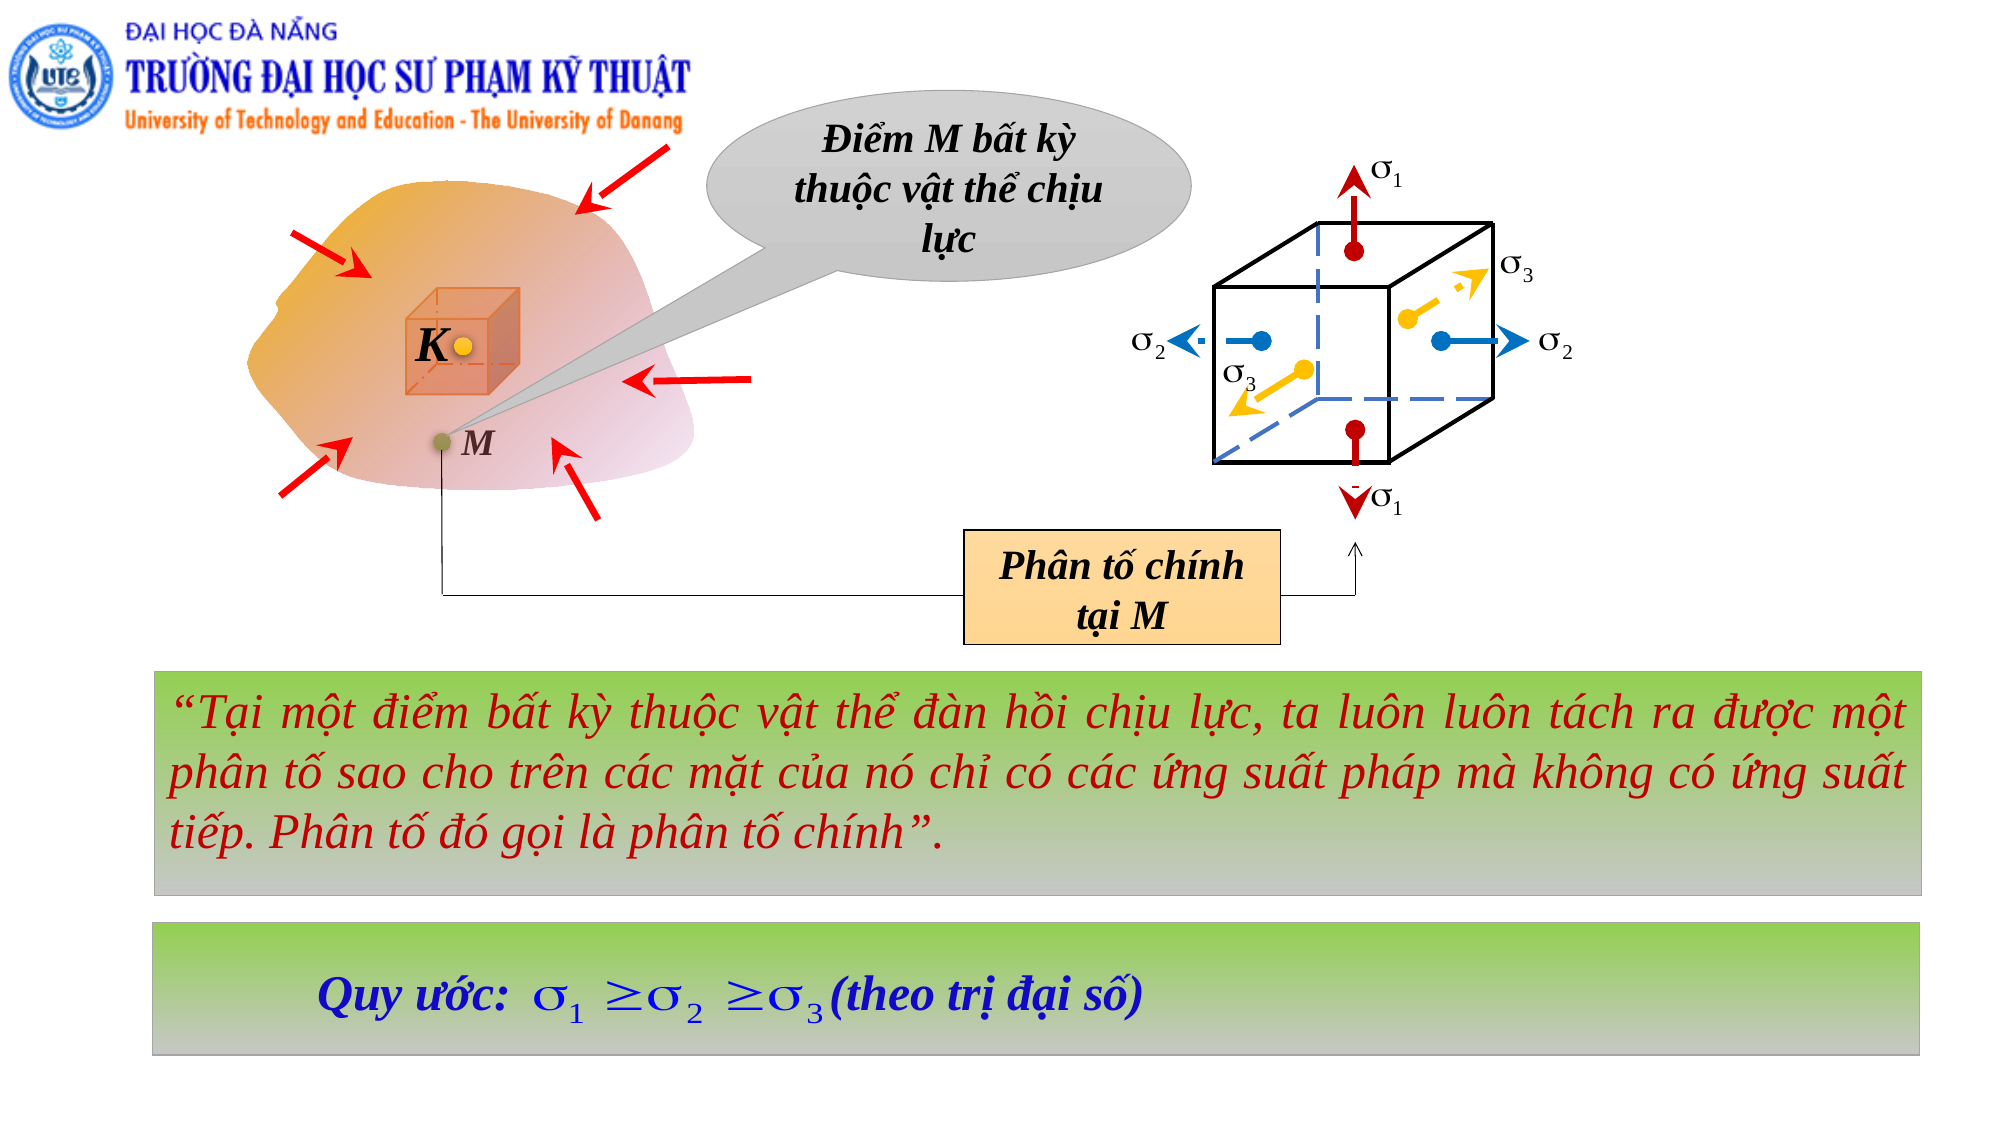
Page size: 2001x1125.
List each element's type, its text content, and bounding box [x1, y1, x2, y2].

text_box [247, 146, 751, 520]
text_box Điểm M bất kỳ thuộc vật thể chịu lực [727, 89, 1171, 308]
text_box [1128, 146, 1576, 520]
text_box “Tại một điểm bất kỳ thuộc vật thể đàn hồi chịu lực, ta luôn luôn tách ra được một phân tố sao cho trên các mặt của nó chỉ có các ứng suất pháp mà không có ứng suất tiếp. Phân tố đó gọi là phân tố chính”. [154, 671, 1922, 896]
picture [0, 2, 698, 153]
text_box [400, 303, 473, 380]
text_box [152, 922, 1920, 1057]
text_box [441, 449, 1356, 647]
